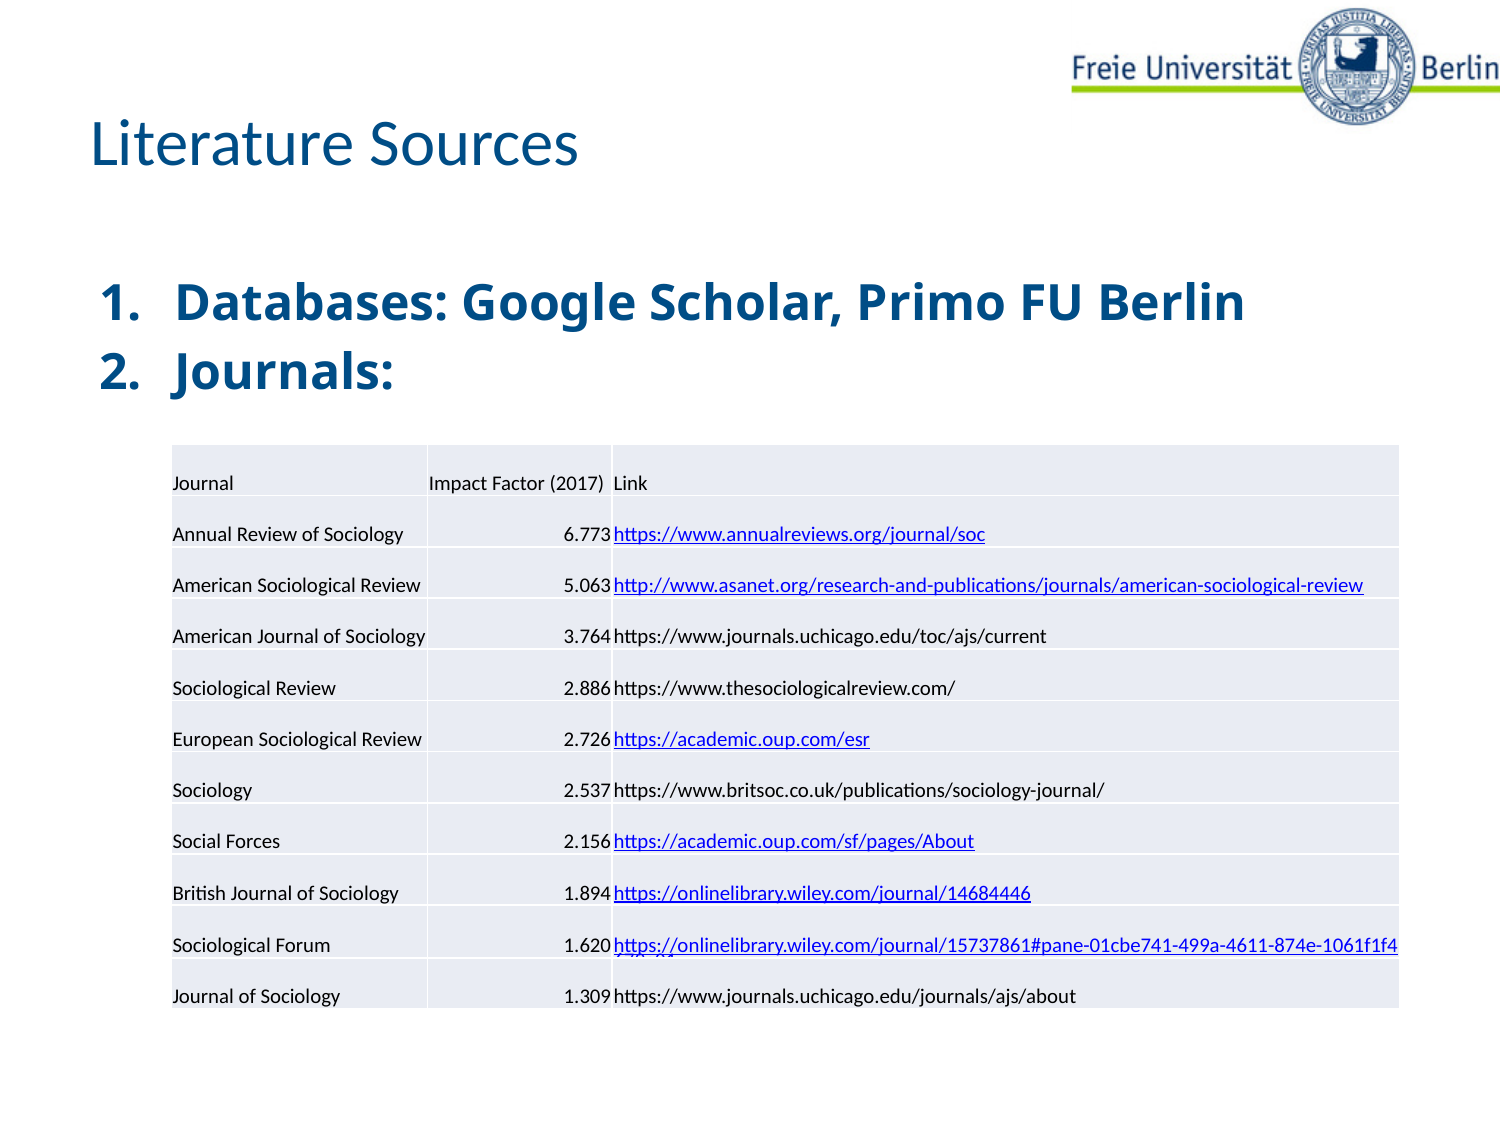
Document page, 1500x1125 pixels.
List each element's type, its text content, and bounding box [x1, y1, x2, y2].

list Databases: Google Scholar, Primo FU Berlin Journals: [74, 262, 1426, 1006]
table_cell Annual Review of Sociology [172, 496, 427, 546]
table_cell https://www.journals.uchicago.edu/journals/ajs/about [613, 959, 1399, 1008]
table_cell https://onlinelibrary.wiley.com/journal/14684446 [613, 855, 1399, 904]
table_cell Sociological Review [172, 650, 427, 700]
table_cell American Sociological Review [172, 548, 427, 597]
table_cell 2.156 [428, 804, 611, 853]
table_cell https://www.annualreviews.org/journal/soc [613, 496, 1399, 546]
table_cell 1.894 [428, 855, 611, 904]
table_cell https://onlinelibrary.wiley.com/journal/15737861#pane-01cbe741-499a-4611-874e-1061f1f4679e01 [613, 906, 1399, 957]
table_cell 2.537 [428, 752, 611, 802]
table_cell European Sociological Review [172, 701, 427, 751]
table_cell https://academic.oup.com/sf/pages/About [613, 804, 1399, 853]
table_cell Sociology [172, 752, 427, 802]
table_cell https://www.journals.uchicago.edu/toc/ajs/current [613, 599, 1399, 648]
table_header Journal [172, 445, 427, 495]
table_header Impact Factor (2017) [428, 445, 611, 495]
table_cell American Journal of Sociology [172, 599, 427, 648]
table_cell 2.886 [428, 650, 611, 700]
table_cell Sociological Forum [172, 906, 427, 957]
table_cell https://www.britsoc.co.uk/publications/sociology-journal/ [613, 752, 1399, 802]
picture [1071, 0, 1500, 135]
table_cell https://www.thesociologicalreview.com/ [613, 650, 1399, 700]
table_cell Social Forces [172, 804, 427, 853]
table_cell 6.773 [428, 496, 611, 546]
table_cell 5.063 [428, 548, 611, 597]
table_cell 2.726 [428, 701, 611, 751]
table_header Link [613, 445, 1399, 495]
table_cell https://academic.oup.com/esr [613, 701, 1399, 751]
table_cell 1.309 [428, 959, 611, 1008]
table_cell 1.620 [428, 906, 611, 957]
table_cell http://www.asanet.org/research-and-publications/journals/american-sociological-review [613, 548, 1399, 597]
table_cell British Journal of Sociology [172, 855, 427, 904]
title Literature Sources [74, 44, 1426, 233]
table_cell Journal of Sociology [172, 959, 427, 1008]
table_cell 3.764 [428, 599, 611, 648]
